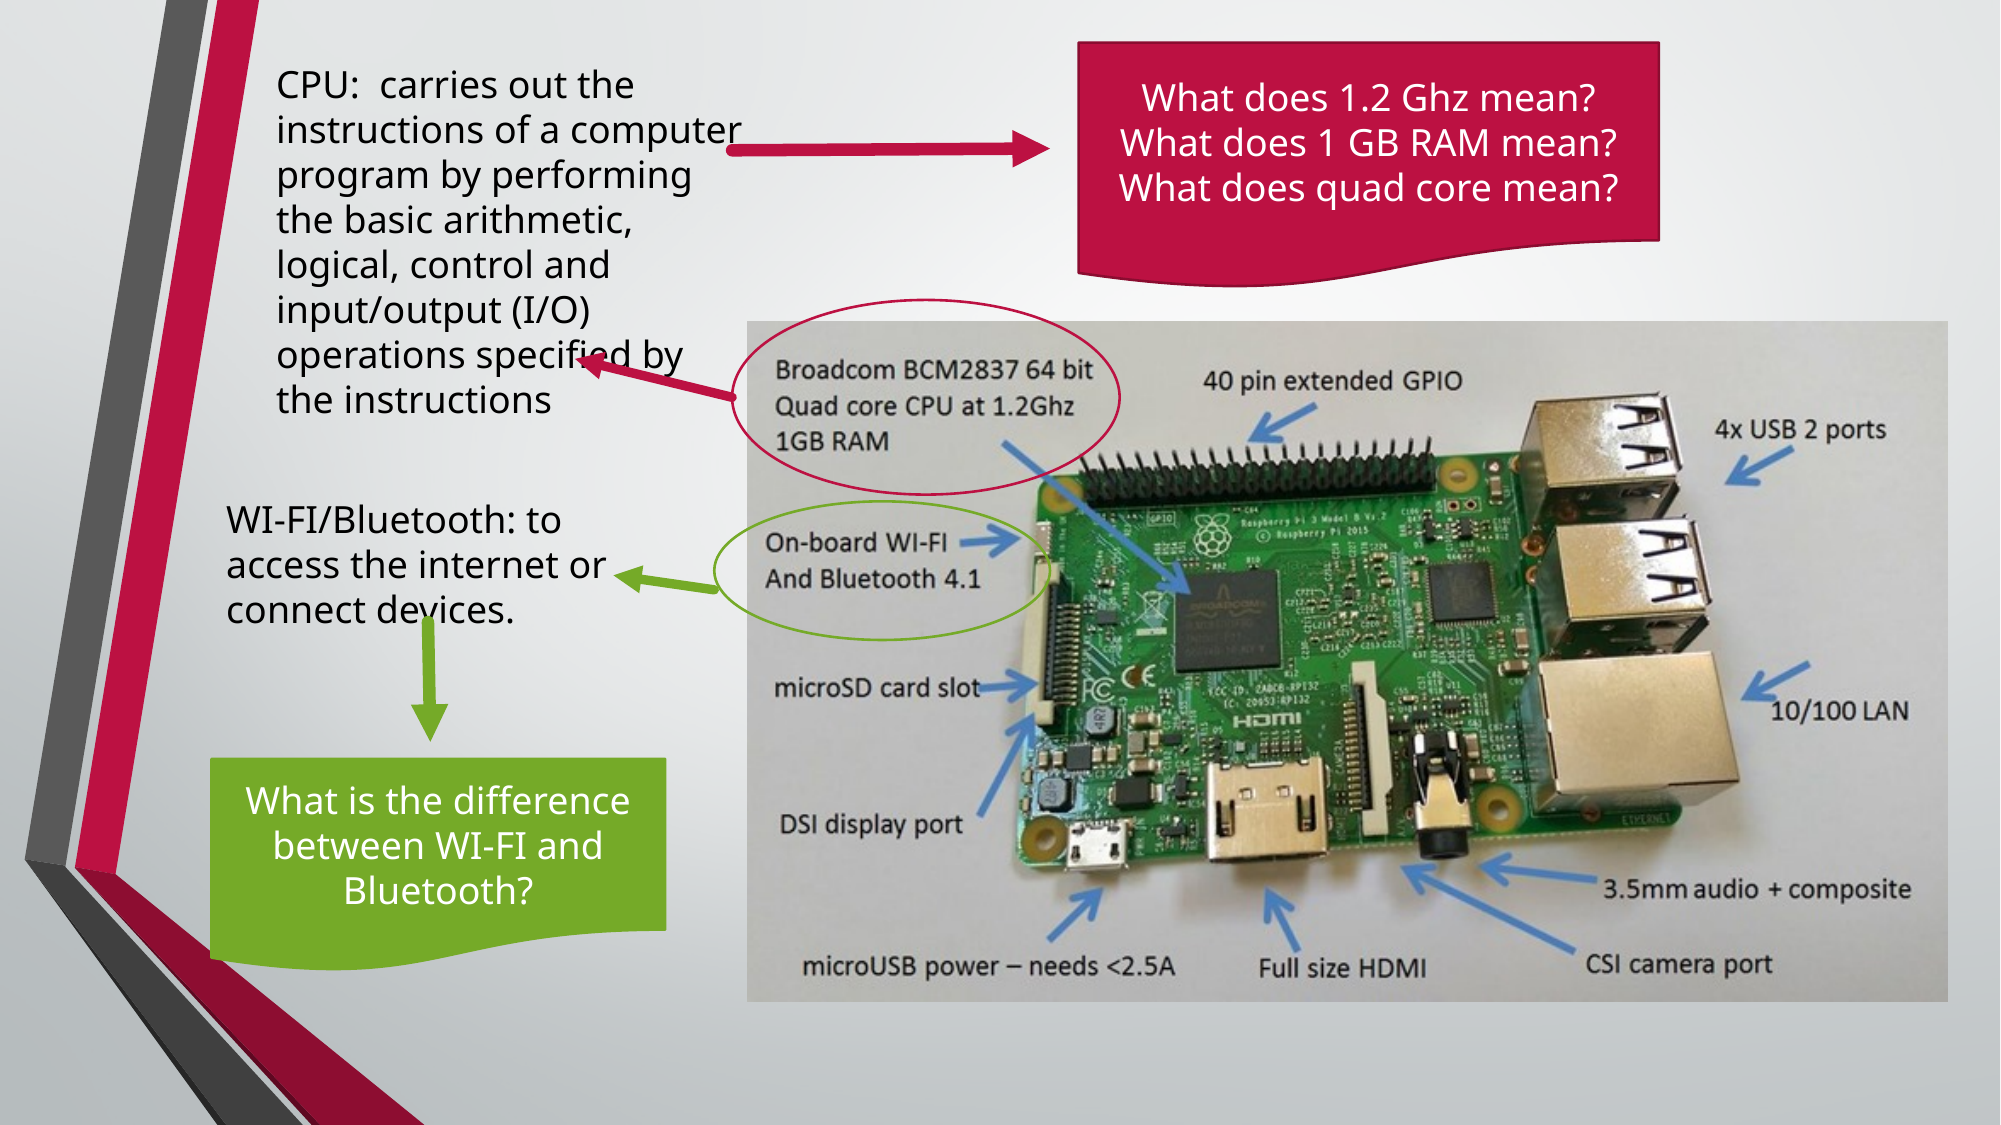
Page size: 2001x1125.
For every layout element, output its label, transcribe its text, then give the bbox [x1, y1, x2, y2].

text_box What is the difference between WI-FI and Bluetooth? [210, 757, 667, 971]
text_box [574, 358, 733, 398]
text_box [802, 298, 1050, 321]
text_box CPU: carries out the instructions of a computer program by performing the basic arithmetic, logical, control and input/output (I/O) operations specified by the instructions [261, 53, 764, 429]
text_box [427, 621, 431, 743]
picture [746, 321, 1948, 1002]
text_box WI-FI/Bluetooth: to access the internet or connect devices. [211, 488, 650, 639]
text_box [613, 575, 715, 591]
text_box [731, 359, 746, 436]
text_box [712, 528, 746, 613]
text_box What does 1.2 Ghz mean? What does 1 GB RAM mean? What does quad core mean? [1077, 41, 1661, 288]
